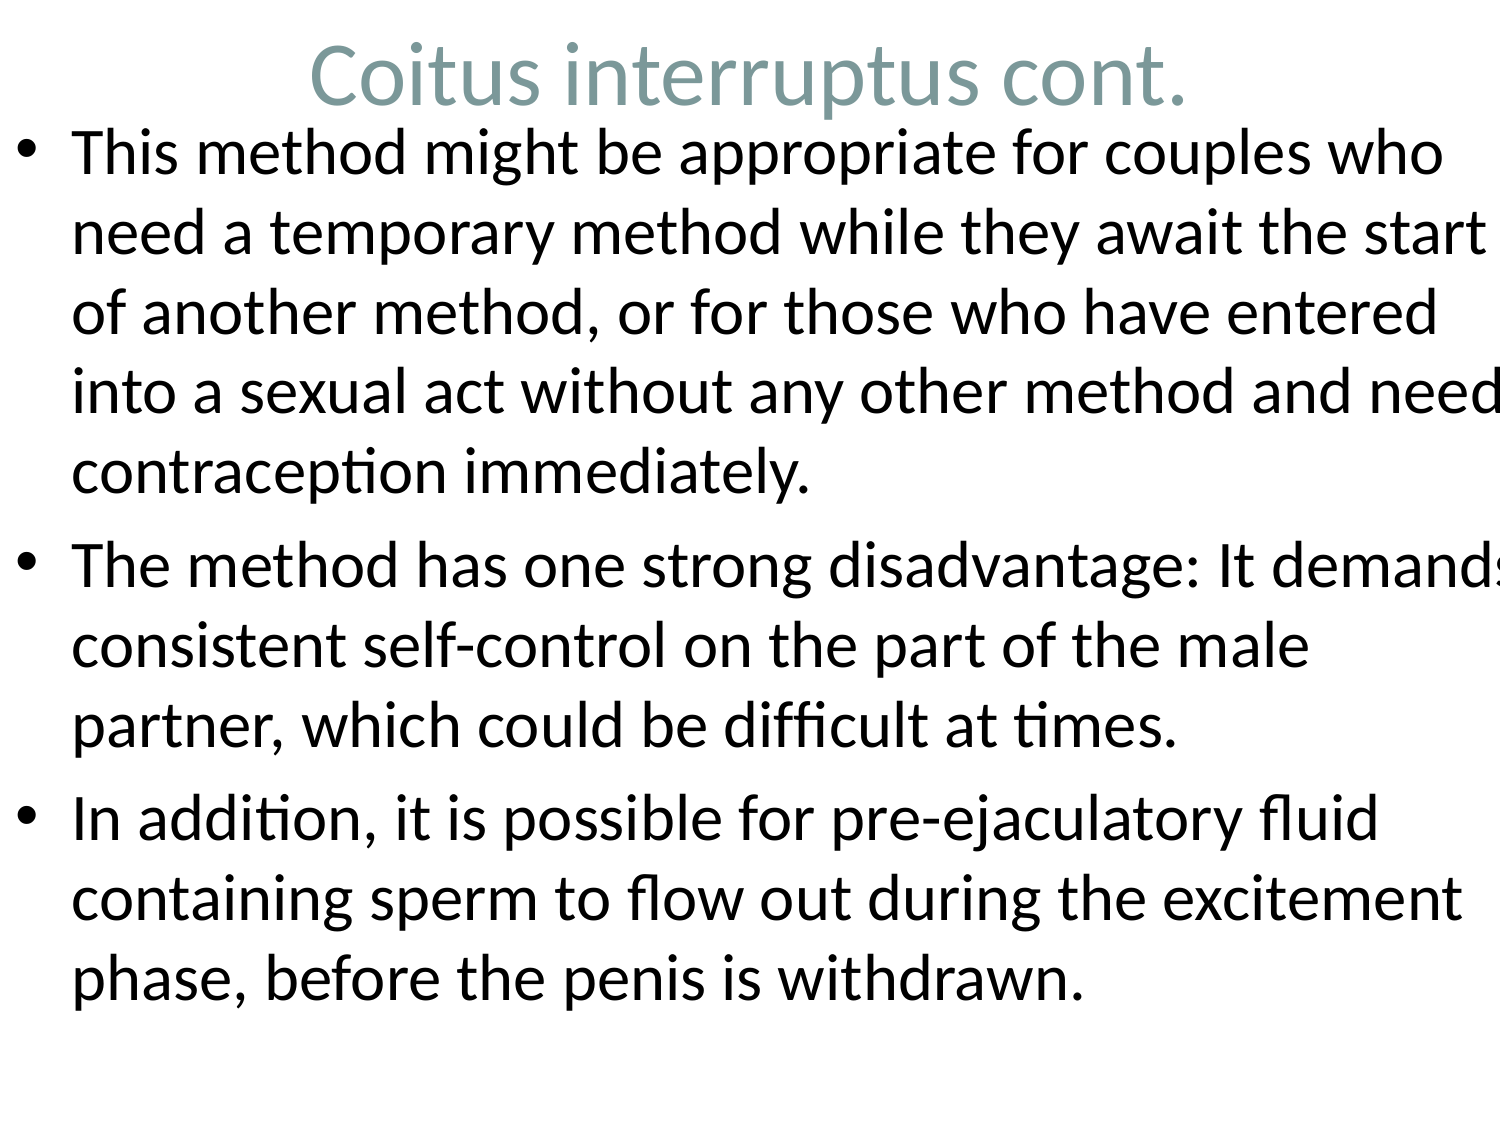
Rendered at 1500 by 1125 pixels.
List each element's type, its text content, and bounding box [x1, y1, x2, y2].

list This method might be appropriate for couples who need a temporary method while they await the start of another method, or for those who have entered into a sexual act without any other method and need contraception immediately. The method has one strong disadvantage: It demands consistent self-control on the part of the male partner, which could be difﬁcult at times. In addition, it is possible for pre-ejaculatory ﬂuid containing sperm to ﬂow out during the excitement phase, before the penis is withdrawn. [0, 99, 1500, 1005]
title Coitus interruptus cont. [75, 0, 1425, 99]
